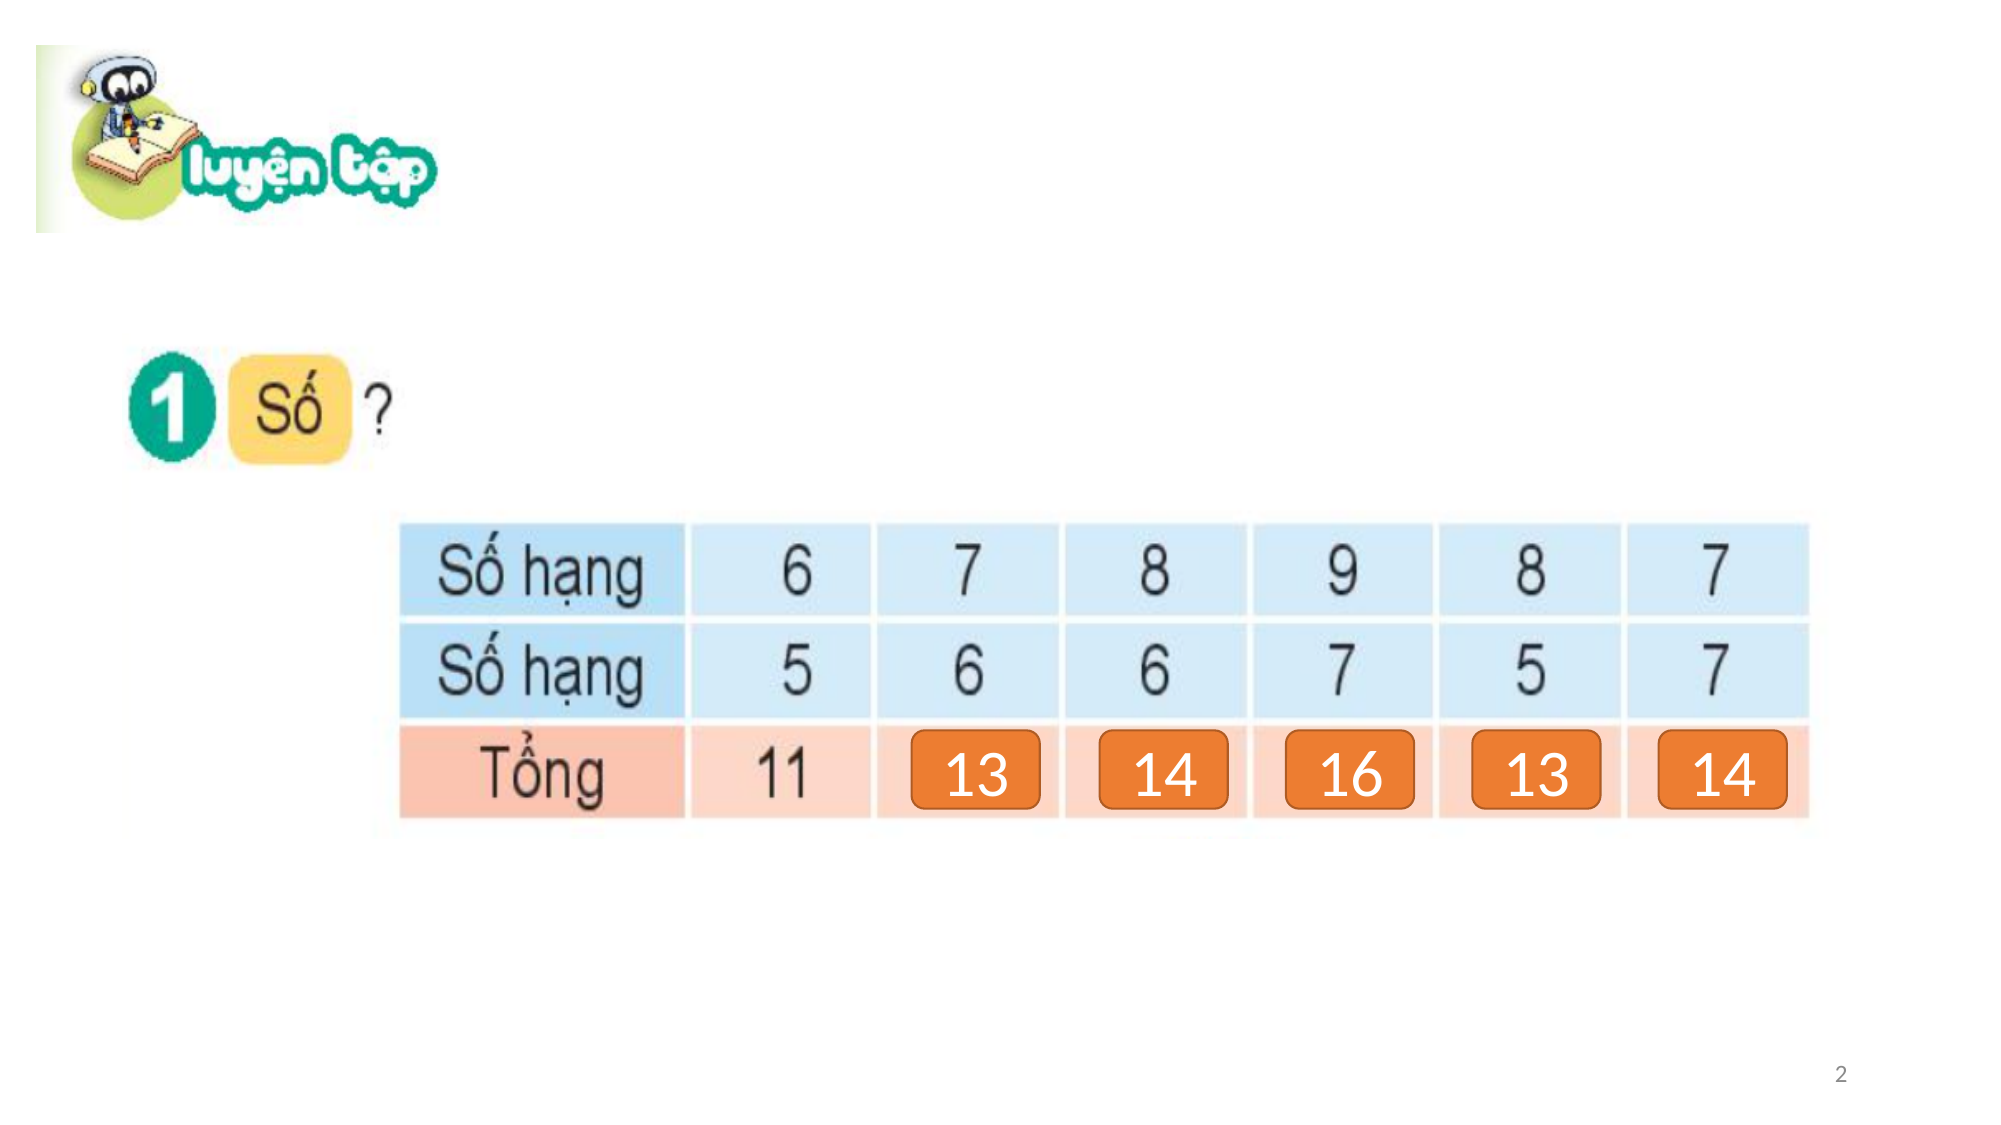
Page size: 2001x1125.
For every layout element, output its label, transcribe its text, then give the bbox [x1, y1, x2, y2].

picture [122, 333, 1871, 839]
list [36, 45, 460, 233]
slide_number 2 [1412, 1042, 1863, 1103]
